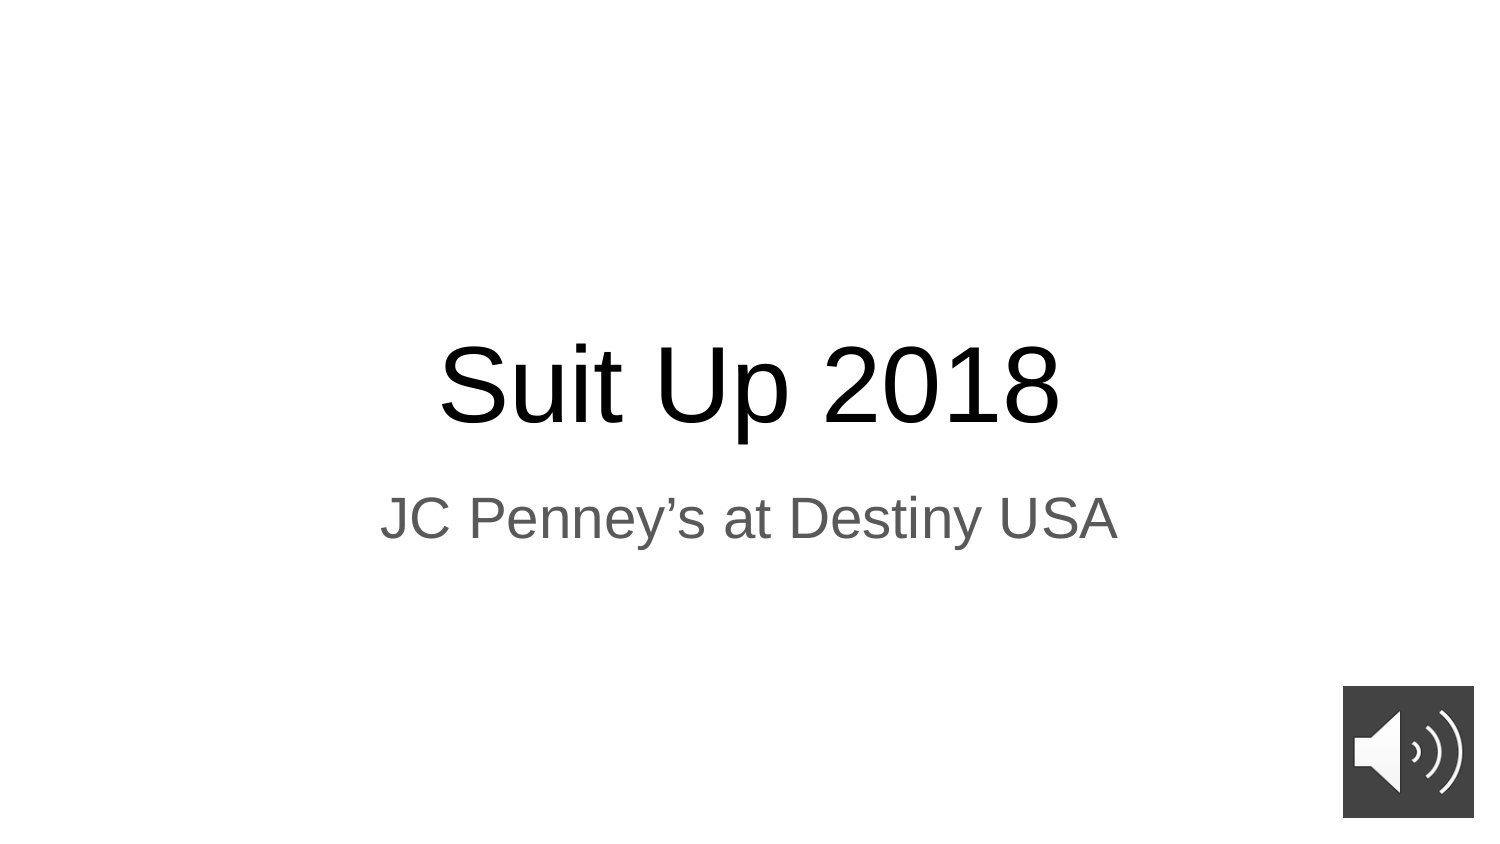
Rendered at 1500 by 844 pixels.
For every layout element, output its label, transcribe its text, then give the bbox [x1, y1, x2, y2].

title Suit Up 2018 [51, 122, 1449, 459]
picture [1341, 685, 1476, 819]
subtitle JC Penney’s at Destiny USA [51, 464, 1449, 595]
